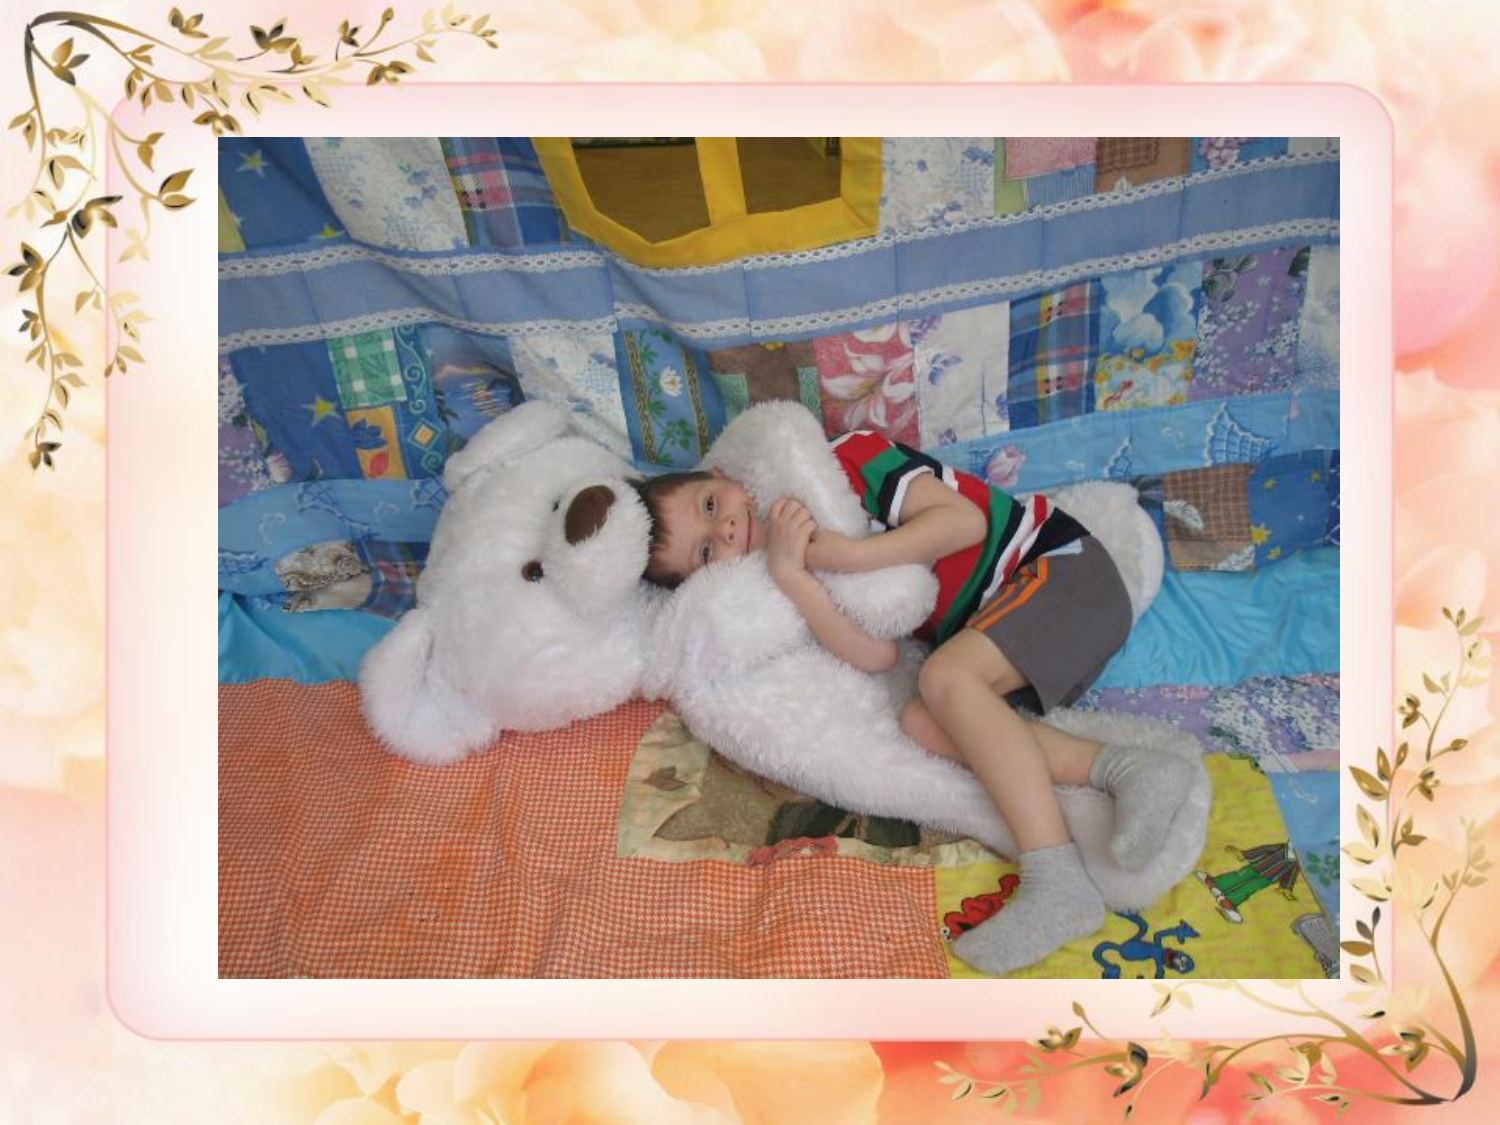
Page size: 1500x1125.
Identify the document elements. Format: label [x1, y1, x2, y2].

picture [0, 0, 1500, 1125]
list [218, 136, 1340, 979]
